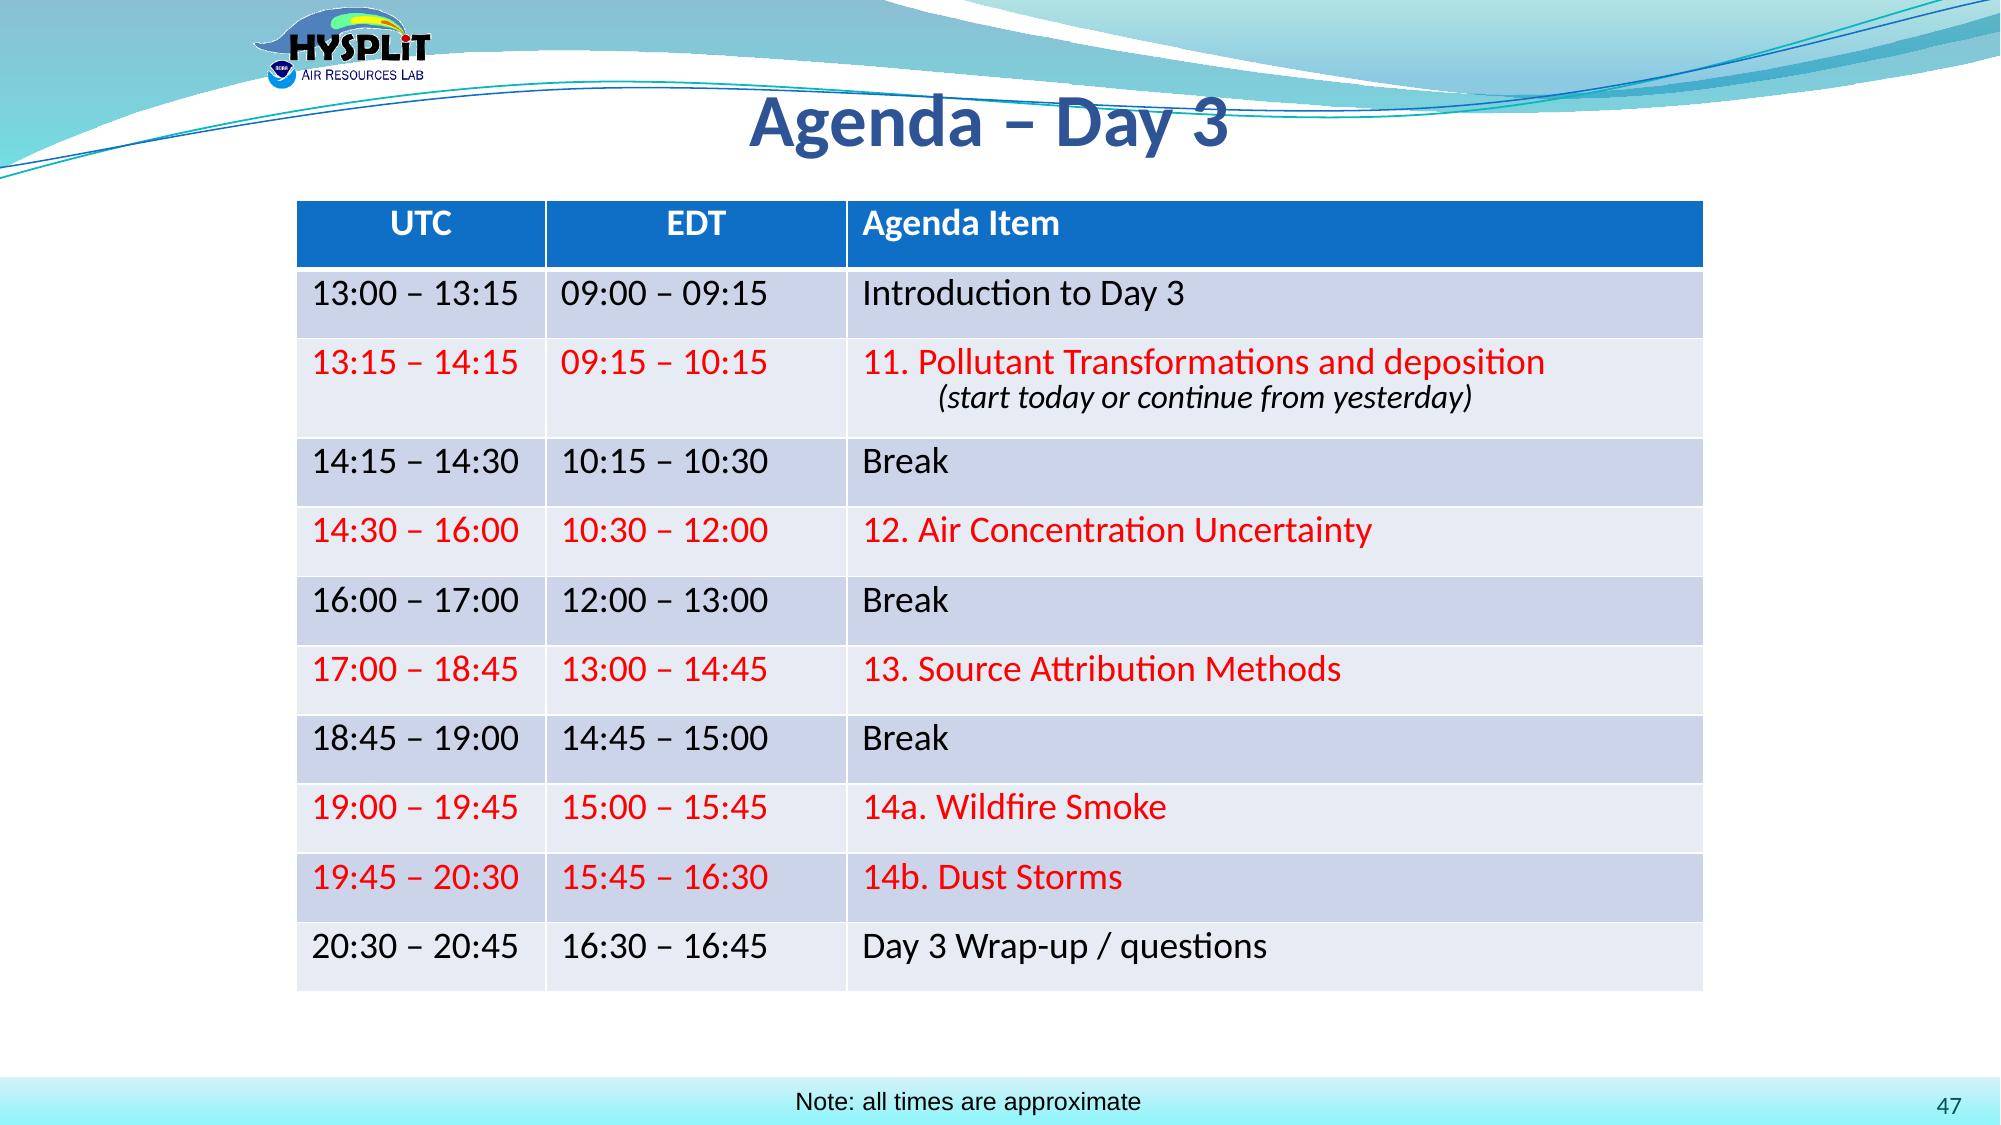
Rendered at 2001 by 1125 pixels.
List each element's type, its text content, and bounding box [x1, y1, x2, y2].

table_cell 15:00 – 15:45 [547, 785, 846, 852]
table_cell Break [848, 577, 1703, 645]
table_cell Break [848, 716, 1703, 783]
table_header Agenda Item [848, 201, 1703, 267]
text_box [0, 1075, 2000, 1125]
table_cell 11. Pollutant Transformations and deposition (start today or continue from yesterday) [848, 339, 1703, 437]
table_cell 13:00 – 14:45 [547, 647, 846, 714]
table_cell 20:30 – 20:45 [297, 923, 545, 991]
table_cell 19:00 – 19:45 [297, 785, 545, 852]
table_cell Day 3 Wrap-up / questions [848, 923, 1703, 991]
table_cell 16:00 – 17:00 [297, 577, 545, 645]
table_cell 15:45 – 16:30 [547, 854, 846, 922]
table_header EDT [547, 201, 846, 267]
table_cell 12:00 – 13:00 [547, 577, 846, 645]
table_cell 18:45 – 19:00 [297, 716, 545, 783]
table_cell 14:30 – 16:00 [297, 508, 545, 576]
slide_number 47 [1837, 1059, 1963, 1120]
table_cell 13. Source Attribution Methods [848, 647, 1703, 714]
table_cell 14:45 – 15:00 [547, 716, 846, 783]
table_cell 17:00 – 18:45 [297, 647, 545, 714]
table_cell 10:30 – 12:00 [547, 508, 846, 576]
table_cell 14a. Wildfire Smoke [848, 785, 1703, 852]
table_cell 13:00 – 13:15 [297, 272, 545, 338]
table_cell 12. Air Concentration Uncertainty [848, 508, 1703, 576]
table_header UTC [297, 201, 545, 267]
text_box Note: all times are approximate [780, 1077, 1158, 1123]
table_cell 14b. Dust Storms [848, 854, 1703, 922]
table_cell 13:15 – 14:15 [297, 339, 545, 437]
table_cell 09:00 – 09:15 [547, 272, 846, 338]
text_box Agenda – Day 3 [734, 63, 1245, 169]
table_cell 14:15 – 14:30 [297, 439, 545, 506]
table_cell 09:15 – 10:15 [547, 339, 846, 437]
table_cell 16:30 – 16:45 [547, 923, 846, 991]
table_cell Break [848, 439, 1703, 506]
table_cell Introduction to Day 3 [848, 272, 1703, 338]
picture [253, 0, 434, 124]
table_cell 19:45 – 20:30 [297, 854, 545, 922]
table_cell 10:15 – 10:30 [547, 439, 846, 506]
